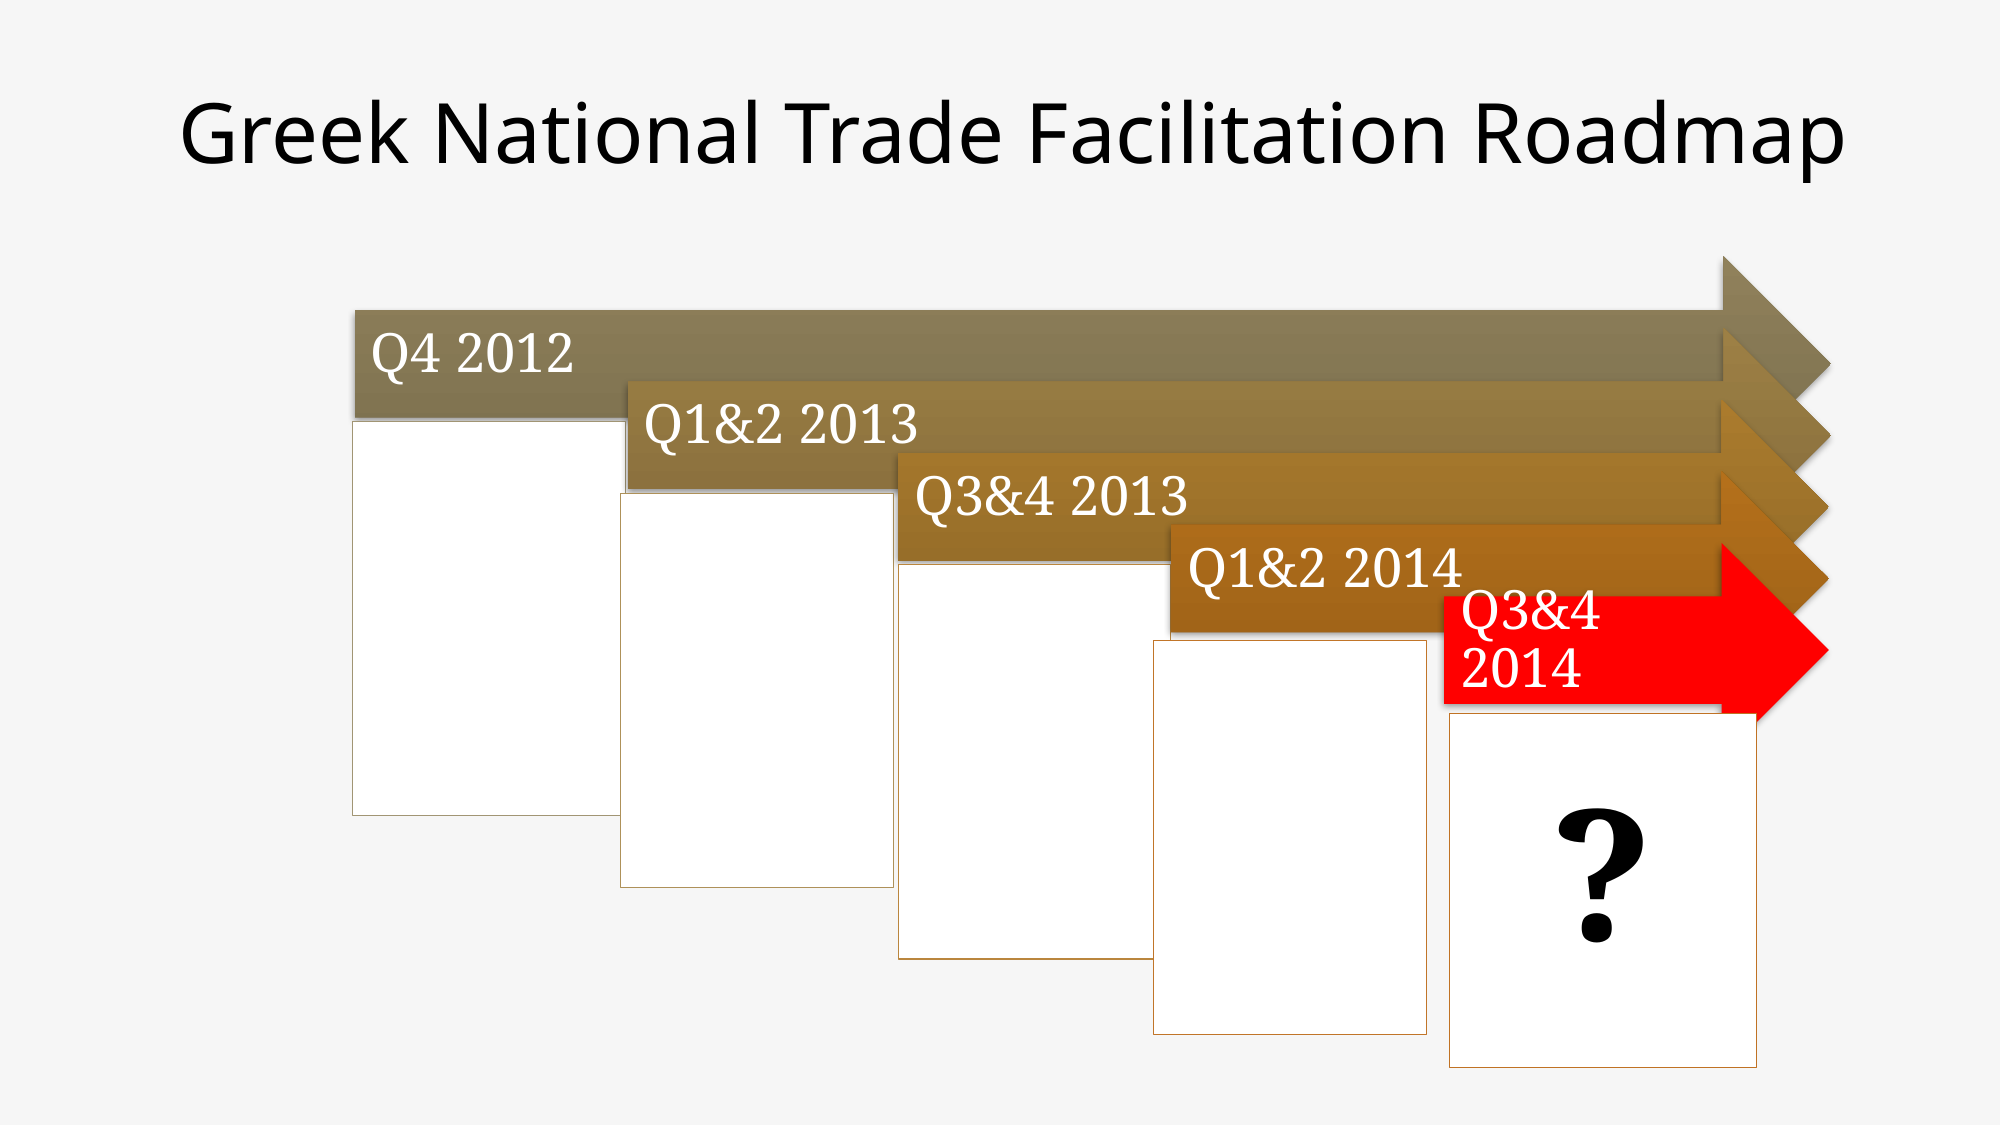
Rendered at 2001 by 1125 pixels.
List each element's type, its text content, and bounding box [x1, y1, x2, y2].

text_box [0, 229, 2000, 1058]
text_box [1449, 713, 1757, 1068]
text_box Greek National Trade Facilitation Roadmap [163, 28, 1960, 227]
